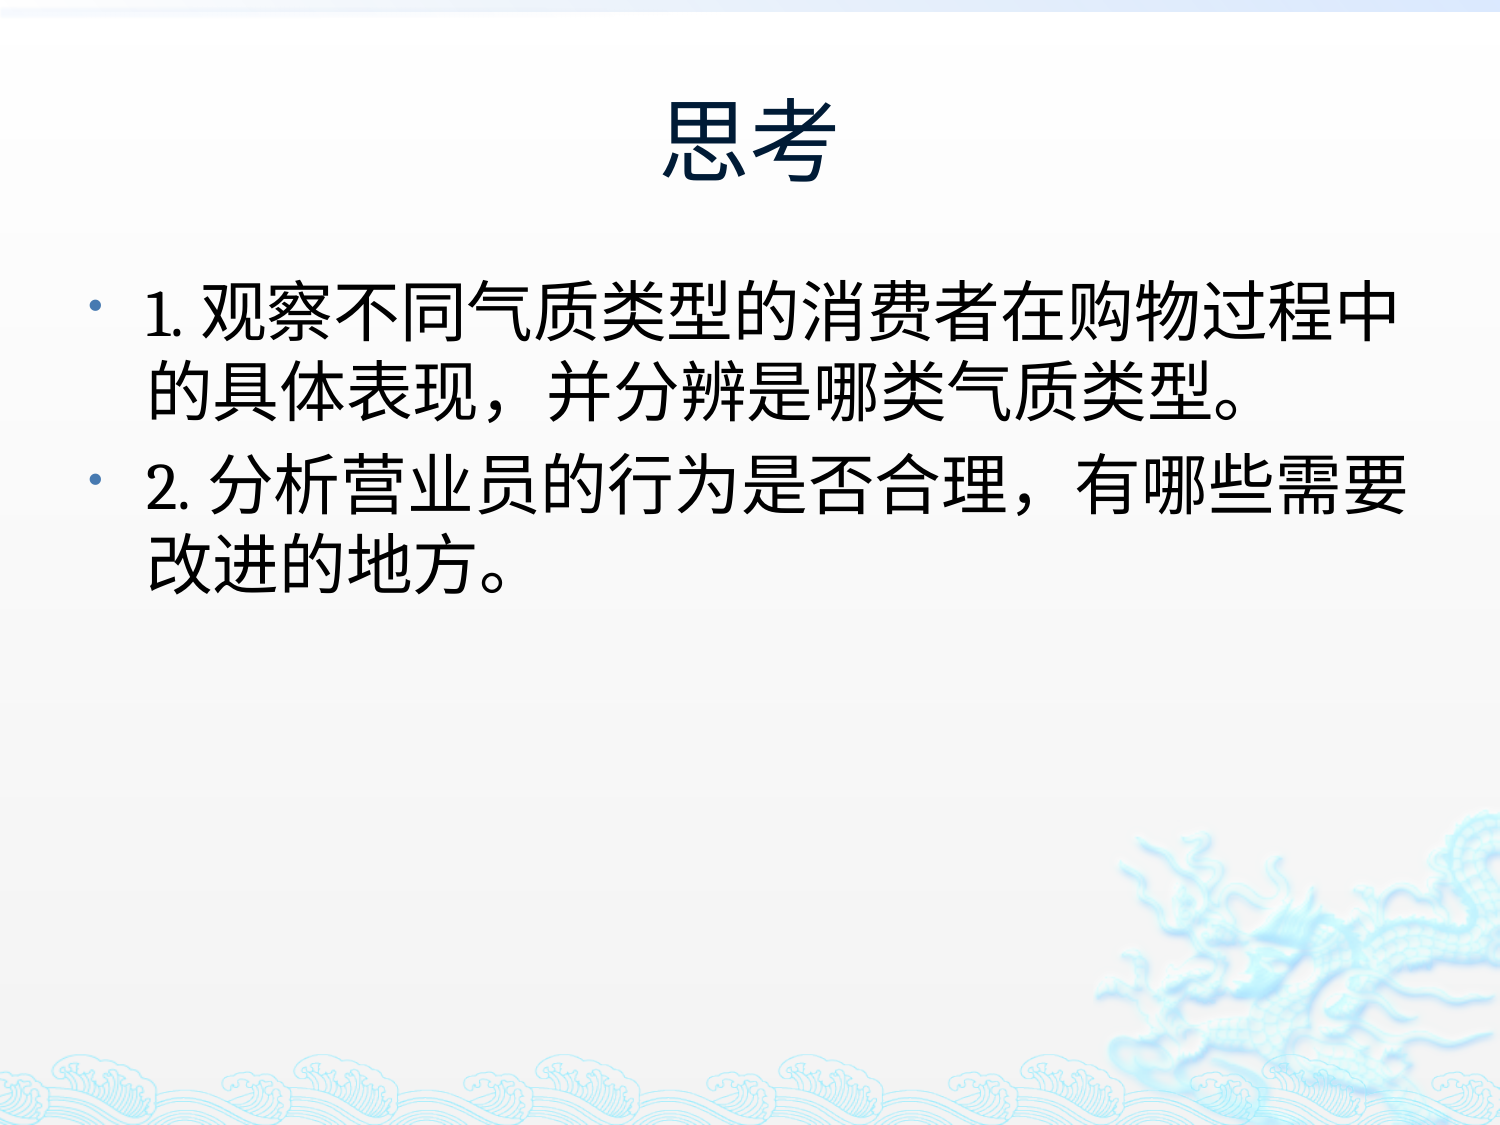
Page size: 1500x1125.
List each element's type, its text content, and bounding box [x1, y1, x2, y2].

title 思考 [75, 45, 1425, 233]
list 1.观察不同气质类型的消费者在购物过程中的具体表现，并分辨是哪类气质类型。 2.分析营业员的行为是否合理，有哪些需要改进的地方。 [75, 262, 1425, 1005]
